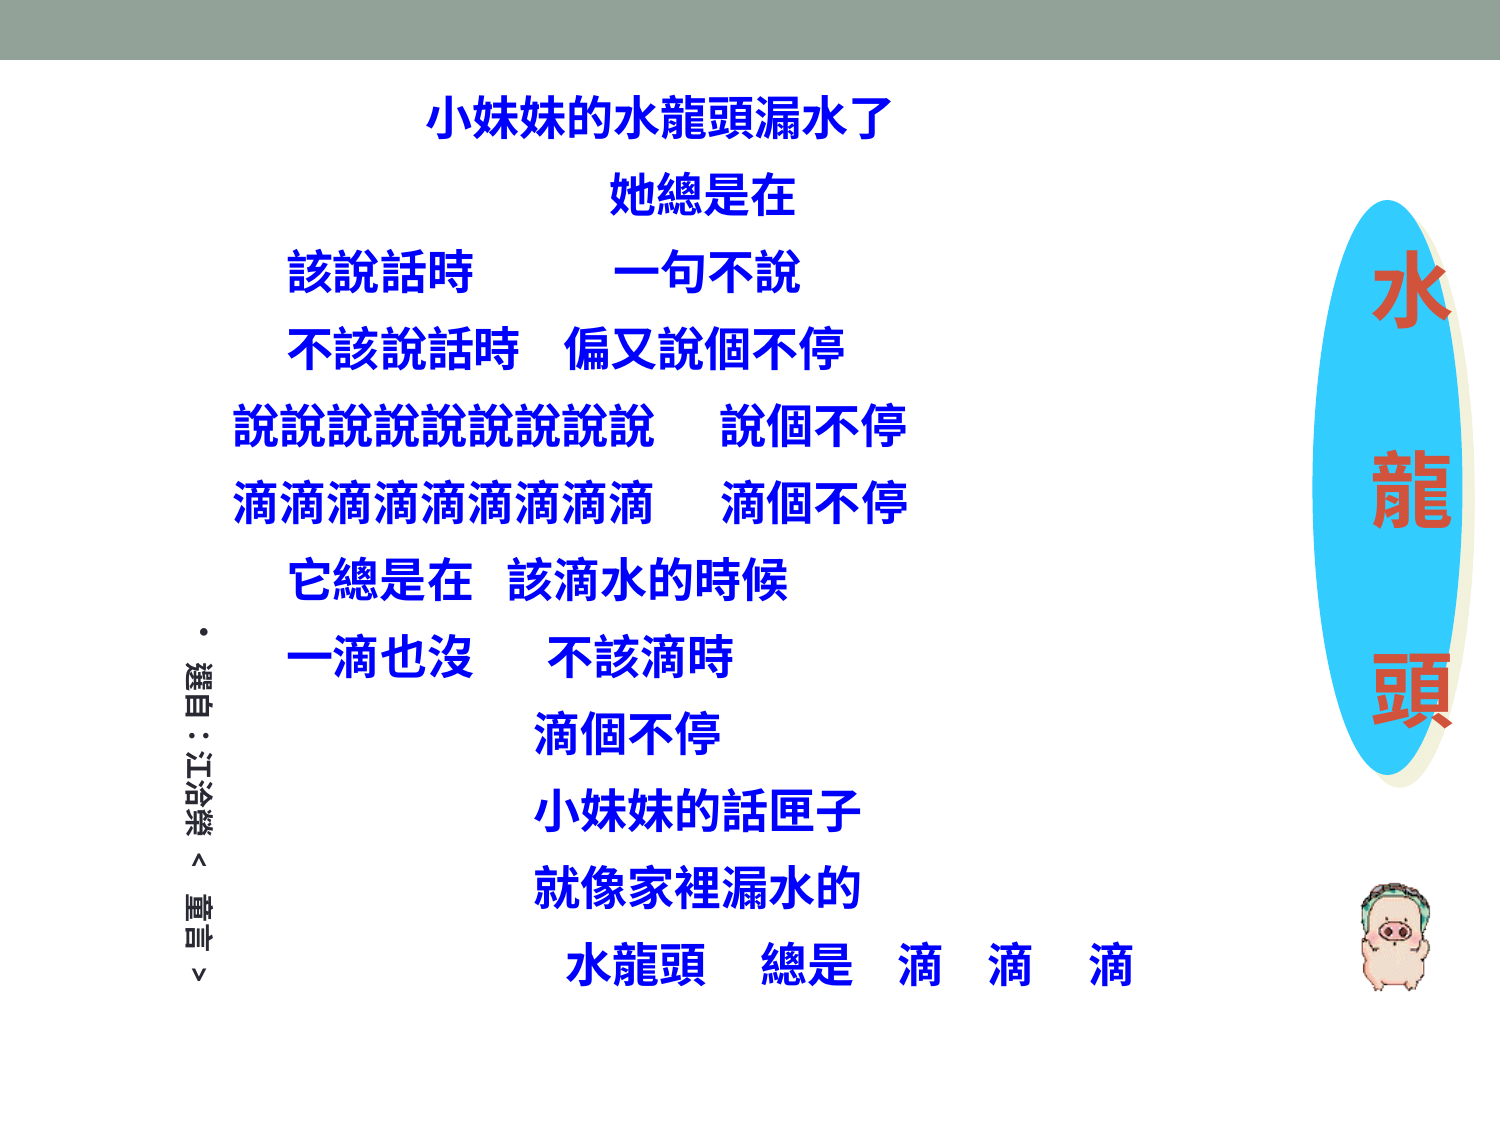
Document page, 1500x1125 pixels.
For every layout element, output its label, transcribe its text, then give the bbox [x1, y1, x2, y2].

text_box [1438, 275, 1463, 700]
title 水 龍 頭 [1355, 51, 1438, 871]
text_box 選自：江洽榮 < 童言 > [99, 612, 226, 1025]
text_box [1312, 228, 1355, 747]
picture [1341, 874, 1451, 1006]
list 小妹妹的水龍頭漏水了 她總是在 該說話時 一句不說 不該說話時 偏又說個不停 說說說說說說說說說 說個不停 滴滴滴滴滴滴滴滴滴 滴個不停 它總是在 該滴水的時候 一滴也沒 不該滴時 滴個不停 小妹妹的話匣子 就像家裡漏水的 水龍頭 總是 滴 滴 滴 [225, 62, 1288, 1088]
